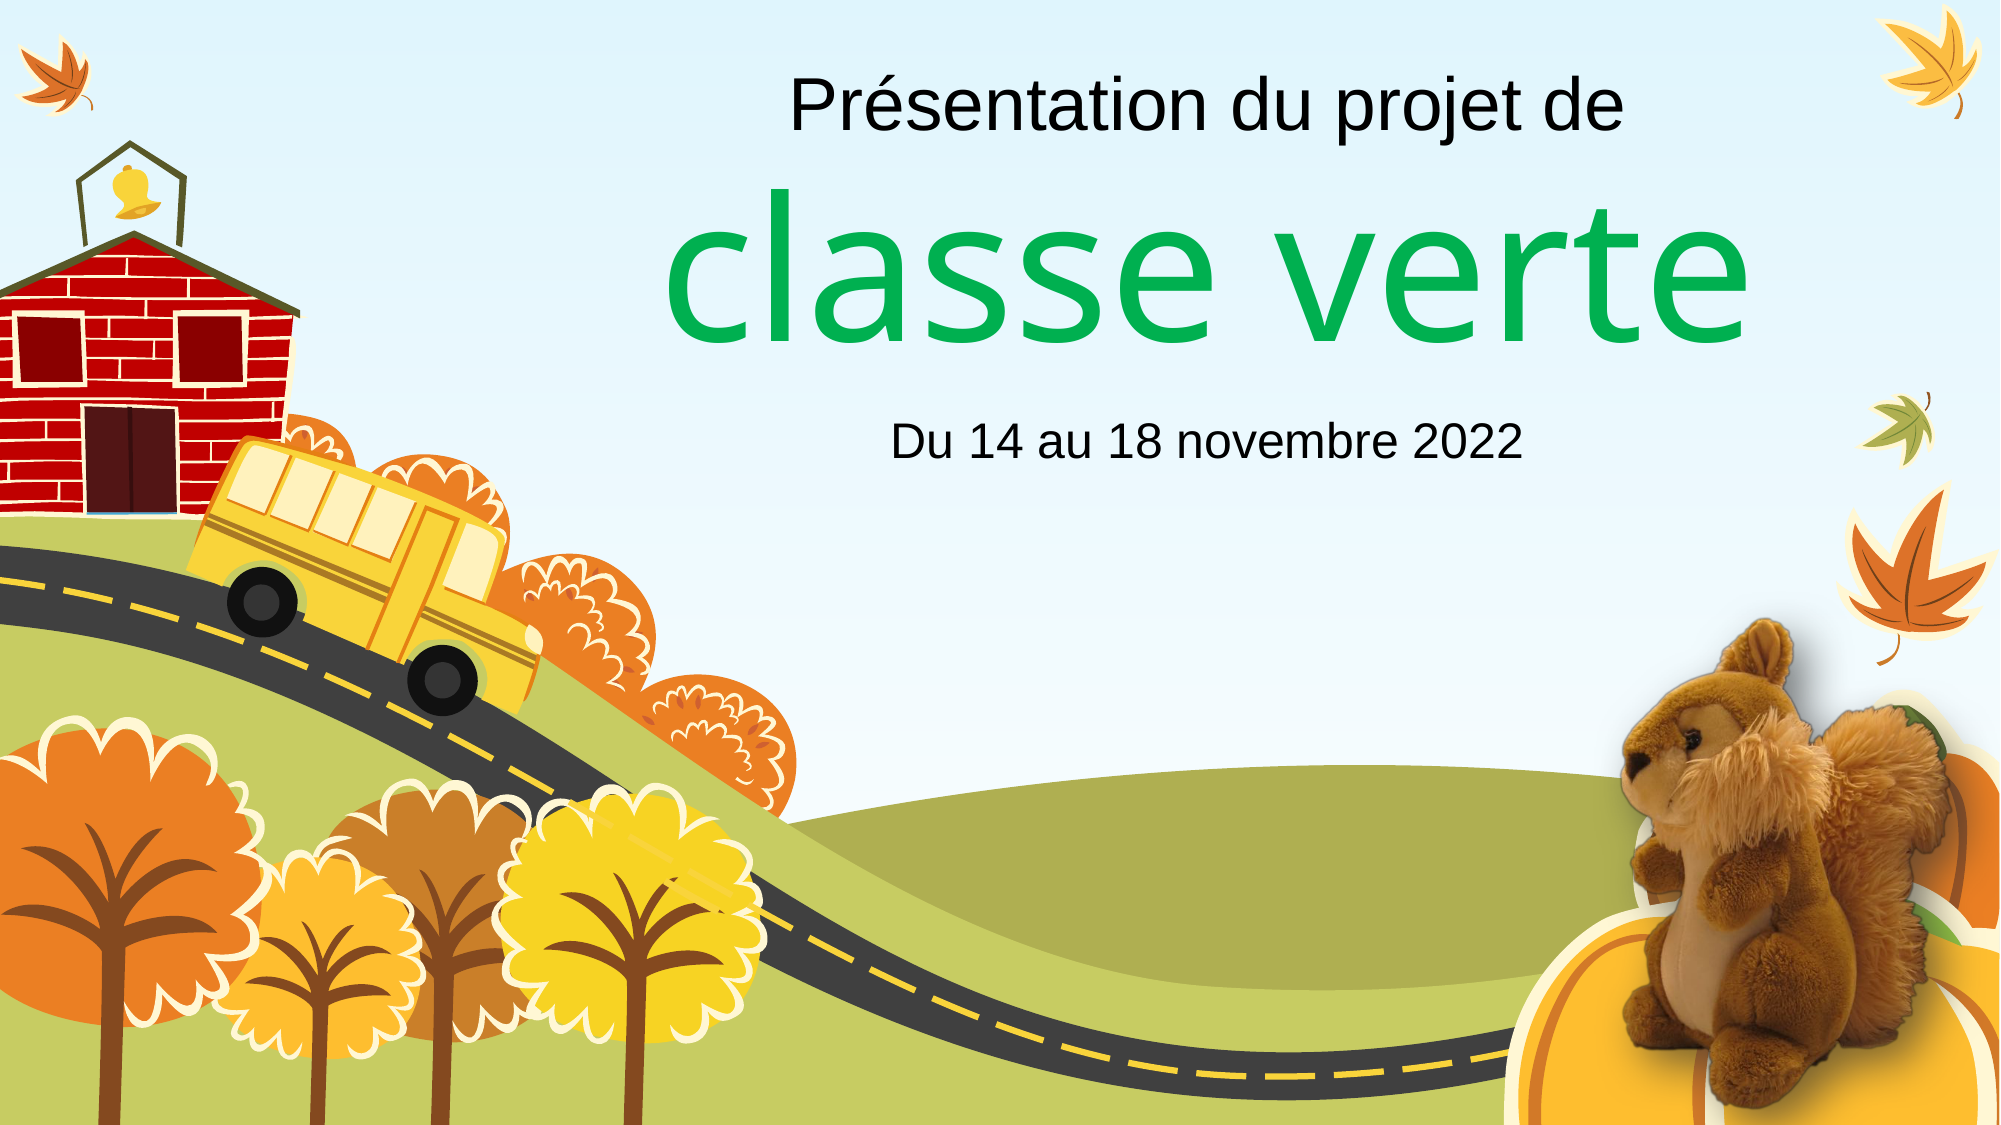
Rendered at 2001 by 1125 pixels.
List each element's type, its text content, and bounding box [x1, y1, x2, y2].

picture [1618, 616, 1954, 1111]
title Présentation du projet de classe verte [439, 27, 1976, 399]
subtitle Du 14 au 18 novembre 2022 [640, 406, 1775, 697]
